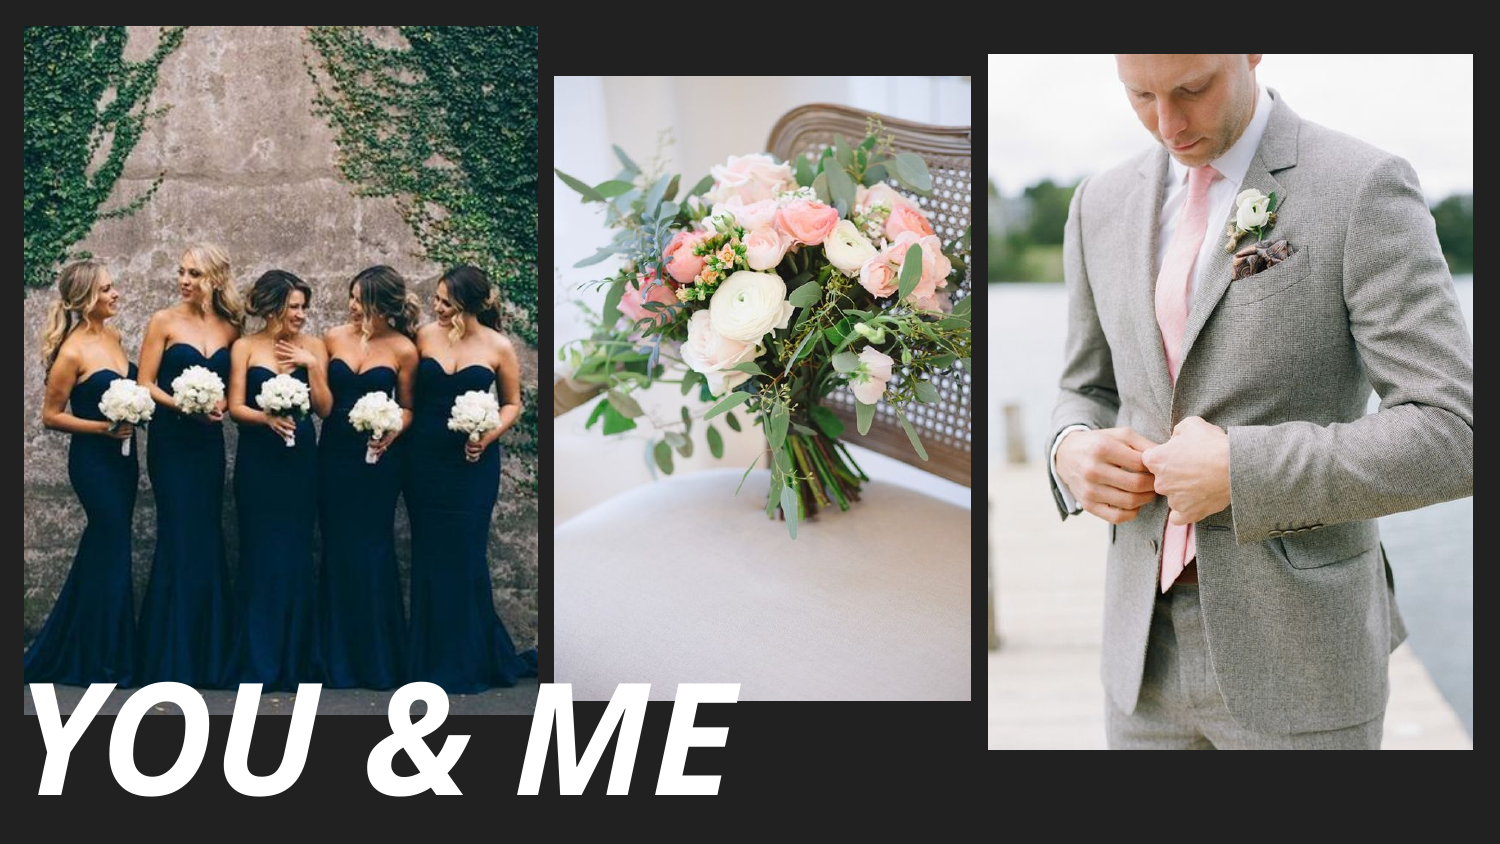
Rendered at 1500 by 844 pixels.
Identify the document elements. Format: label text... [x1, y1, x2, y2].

picture [24, 26, 538, 715]
picture [554, 75, 971, 701]
picture [987, 53, 1473, 751]
text_box YOU & ME [0, 624, 1051, 835]
